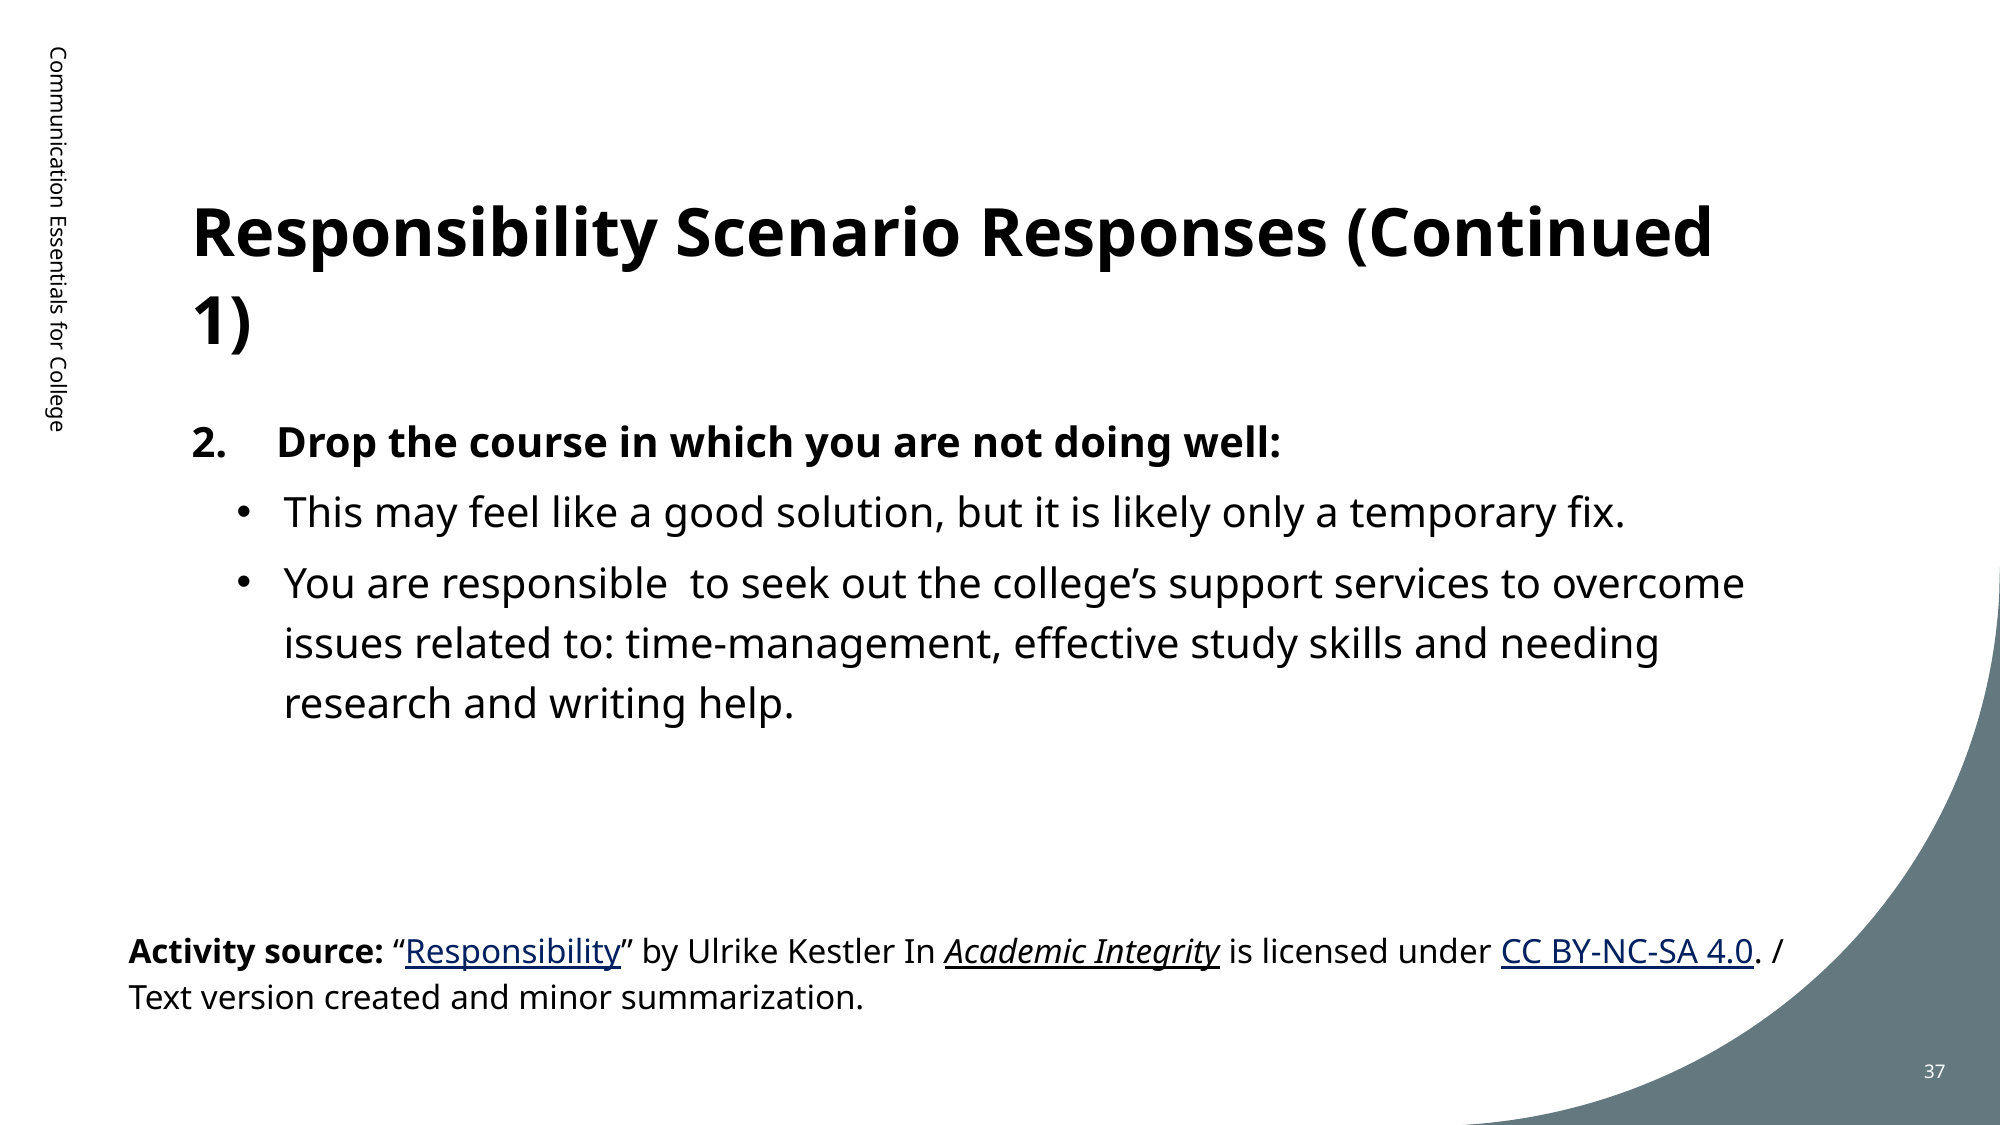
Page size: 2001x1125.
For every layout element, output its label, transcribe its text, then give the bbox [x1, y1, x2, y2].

title Responsibility Scenario Responses (Continued 1) [176, 118, 1809, 366]
text_box Activity source: “Responsibility” by Ulrike Kestler In Academic Integrity is licensed under CC BY-NC-SA 4.0. / Text version created and minor summarization. [113, 923, 1805, 1024]
footer Communication Essentials for College [20, 31, 80, 661]
list Drop the course in which you are not doing well: This may feel like a good solution, but it is likely only a temporary fix. You are responsible to seek out the college’s support services to overcome issues related to: time-management, effective study skills and needing research and writing help. [176, 398, 1809, 975]
slide_number 37 [1893, 1042, 1961, 1103]
